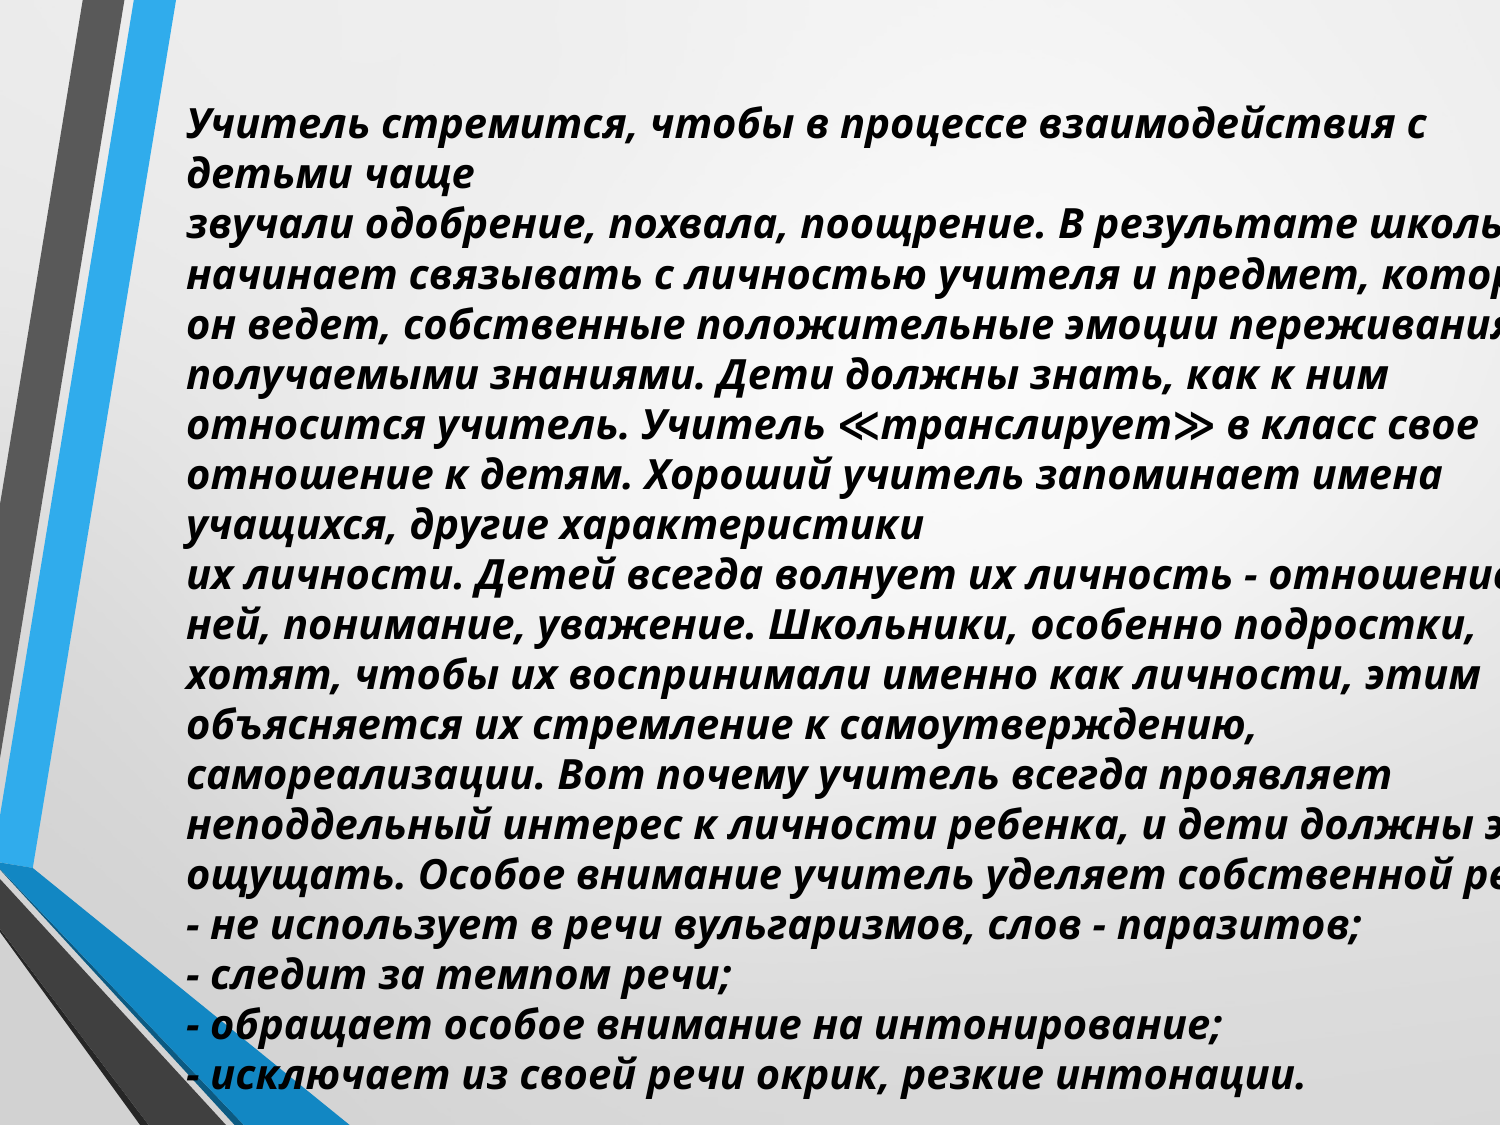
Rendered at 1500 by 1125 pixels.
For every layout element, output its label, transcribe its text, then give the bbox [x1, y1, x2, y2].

text_box Учитель стремится, чтобы в процессе взаимодействия с детьми чаще звучали одобрение, похвала, поощрение. В результате школьник начинает связывать с личностью учителя и предмет, который он ведет, собственные положительные эмоции переживания с получаемыми знаниями. Дети должны знать, как к ним относится учитель. Учитель ≪транслирует≫ в класс свое отношение к детям. Хороший учитель запоминает имена учащихся, другие характеристики их личности. Детей всегда волнует их личность - отношение к ней, понимание, уважение. Школьники, особенно подростки, хотят, чтобы их воспринимали именно как личности, этим объясняется их стремление к самоутверждению, самореализации. Вот почему учитель всегда проявляет неподдельный интерес к личности ребенка, и дети должны это ощущать. Особое внимание учитель уделяет собственной речи: - не использует в речи вульгаризмов, слов - паразитов; - следит за темпом речи; - обращает особое внимание на интонирование; - исключает из своей речи окрик, резкие интонации. [171, 89, 1500, 1106]
